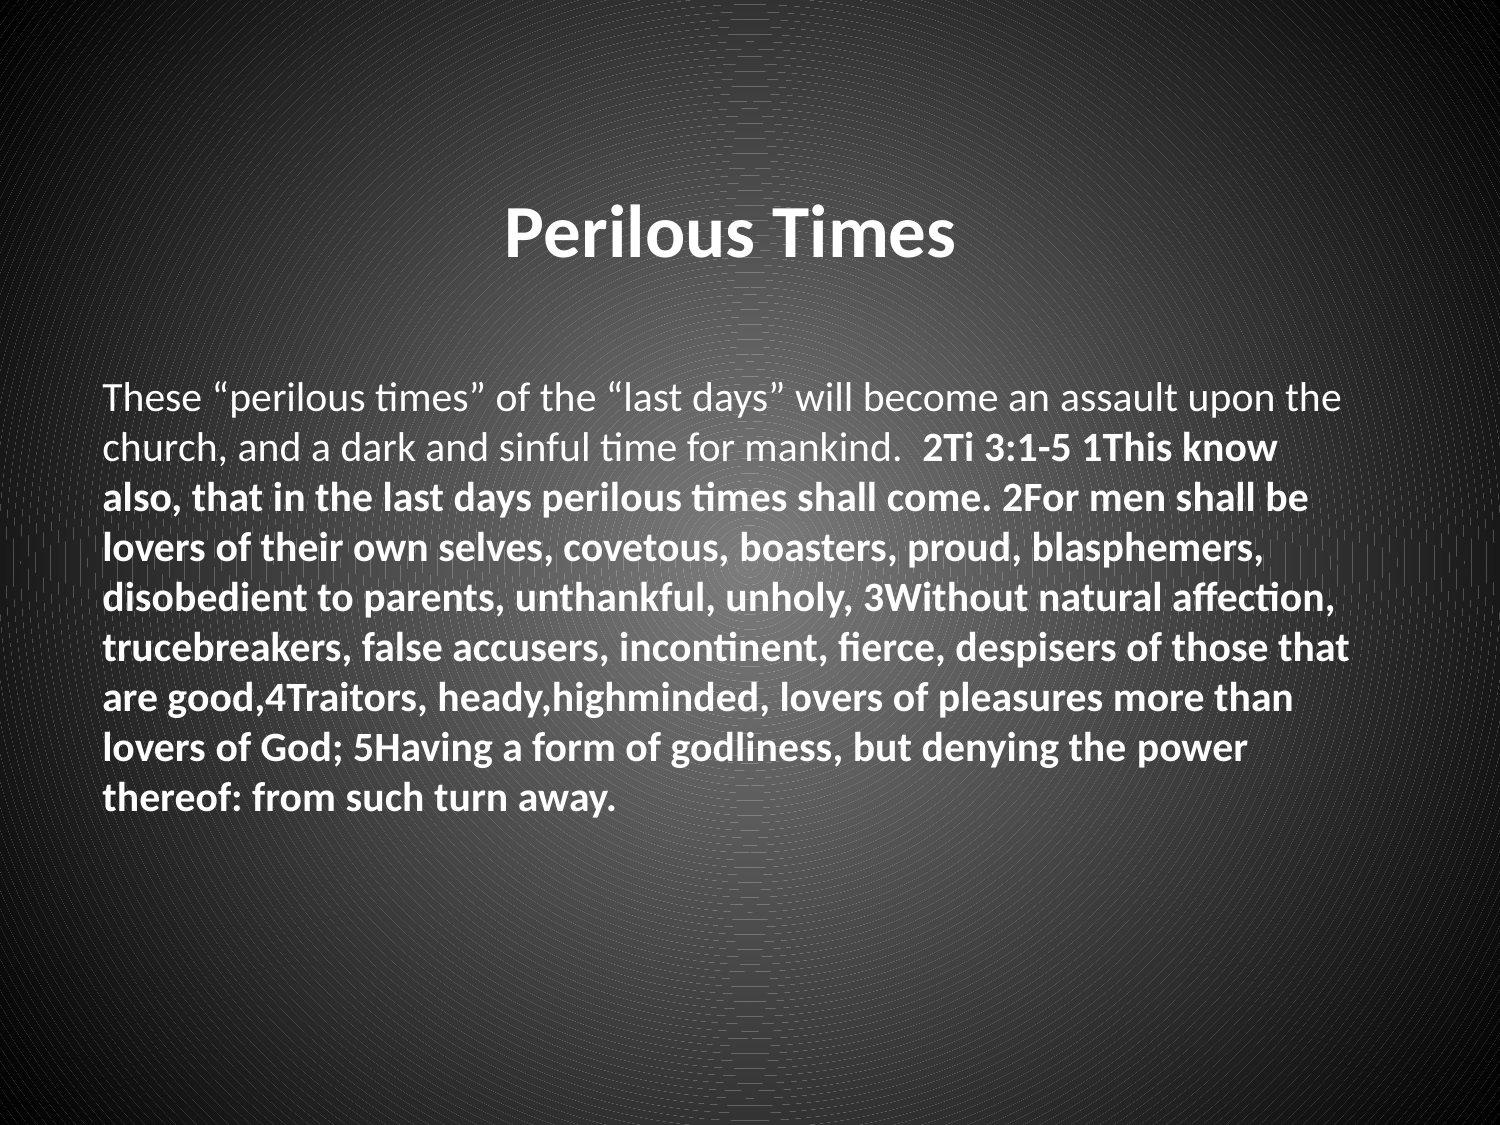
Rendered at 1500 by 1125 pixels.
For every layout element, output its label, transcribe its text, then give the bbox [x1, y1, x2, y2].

text_box These “perilous times” of the “last days” will become an assault upon the church, and a dark and sinful time for mankind. 2Ti 3:1-5 1This know also, that in the last days perilous times shall come. 2For men shall be lovers of their own selves, covetous, boasters, proud, blasphemers, disobedient to parents, unthankful, unholy, 3Without natural affection, trucebreakers, false accusers, incontinent, fierce, despisers of those that are good,4Traitors, heady,highminded, lovers of pleasures more than lovers of God; 5Having a form of godliness, but denying the power thereof: from such turn away. [87, 362, 1375, 828]
text_box Perilous Times [199, 174, 1263, 280]
